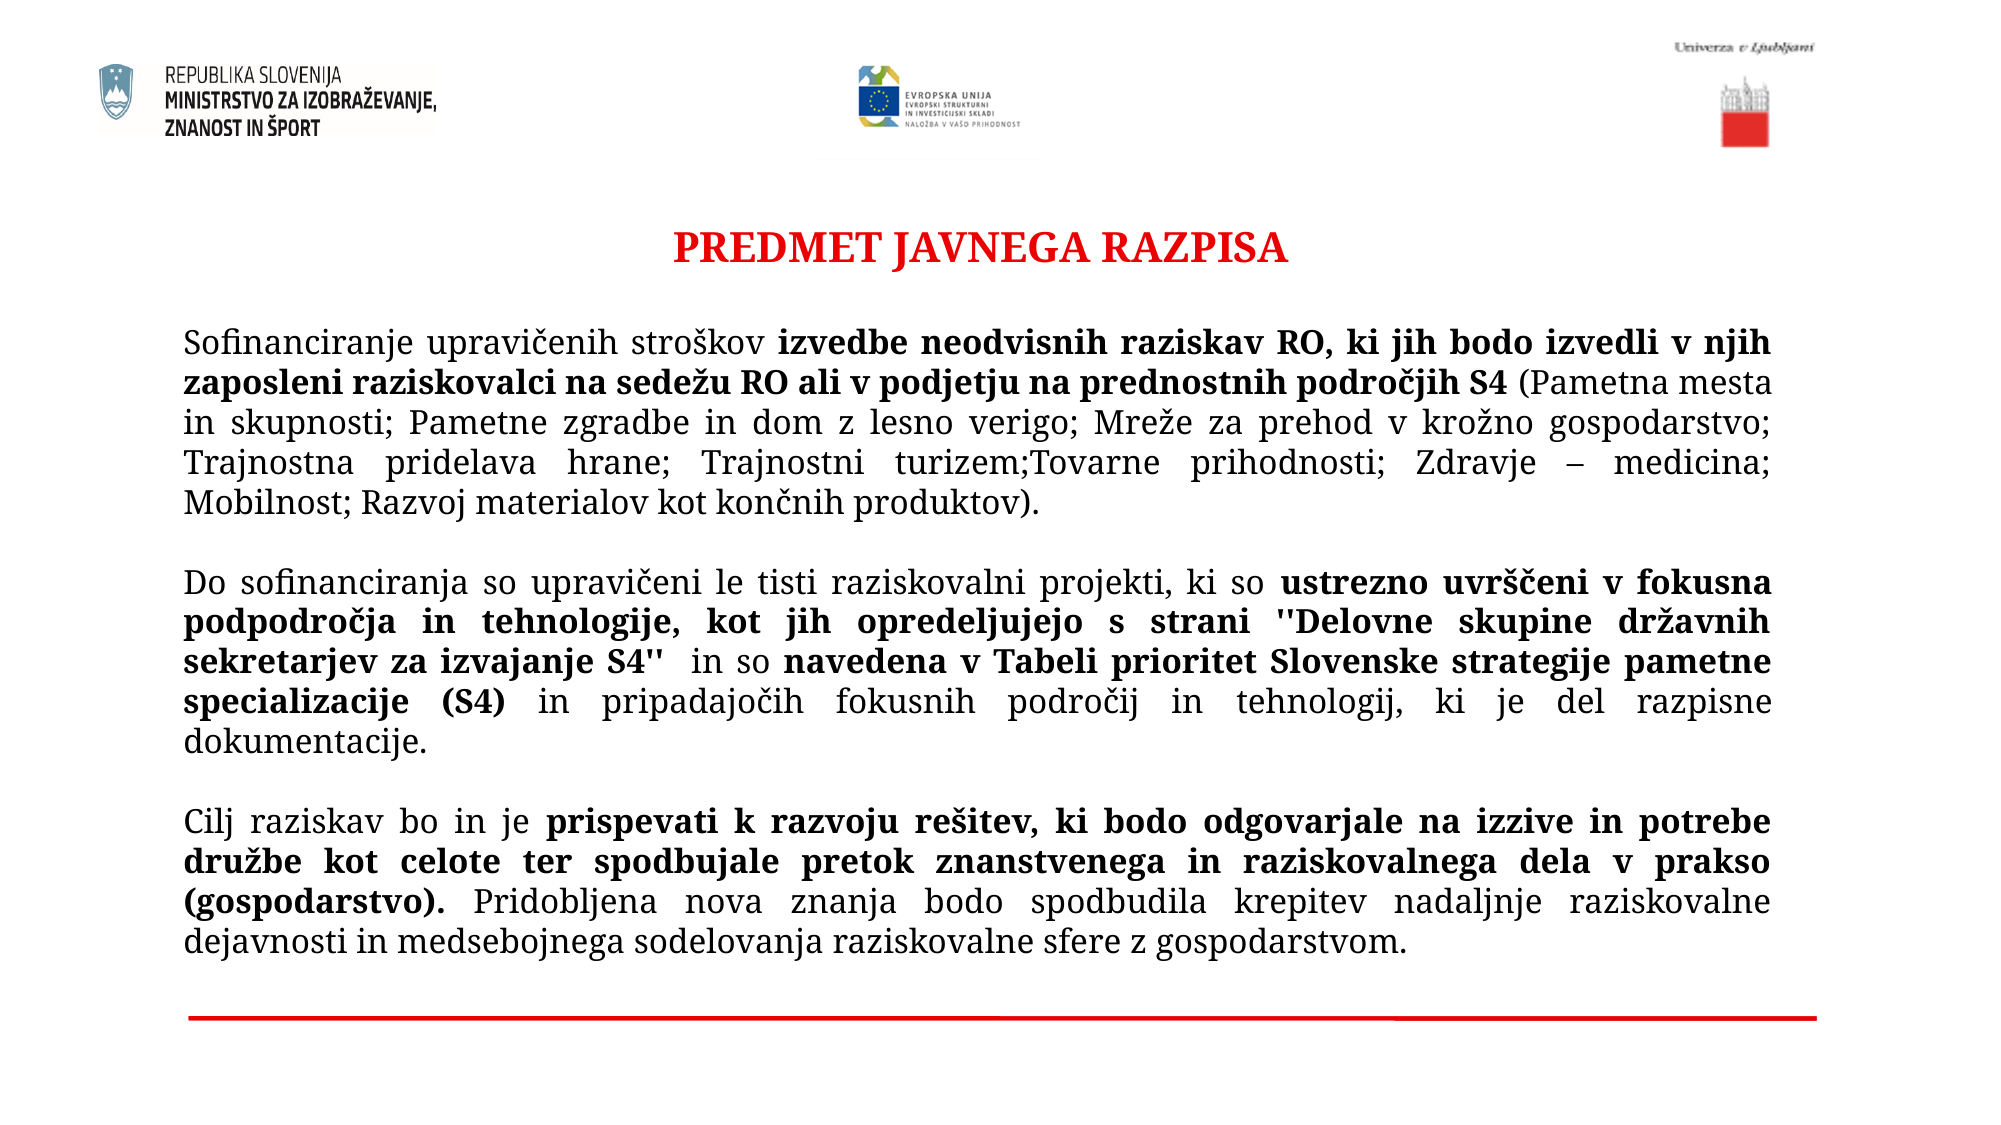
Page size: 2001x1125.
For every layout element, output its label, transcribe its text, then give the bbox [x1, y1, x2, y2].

picture [816, 39, 1044, 161]
picture [1659, 38, 1832, 160]
picture [98, 63, 437, 136]
text_box PREDMET JAVNEGA RAZPISA Sofinanciranje upravičenih stroškov izvedbe neodvisnih raziskav RO, ki jih bodo izvedli v njih zaposleni raziskovalci na sedežu RO ali v podjetju na prednostnih področjih S4 (Pametna mesta in skupnosti; Pametne zgradbe in dom z lesno verigo; Mreže za prehod v krožno gospodarstvo; Trajnostna pridelava hrane; Trajnostni turizem;Tovarne prihodnosti; Zdravje – medicina; Mobilnost; Razvoj materialov kot končnih produktov). Do sofinanciranja so upravičeni le tisti raziskovalni projekti, ki so ustrezno uvrščeni v fokusna podpodročja in tehnologije, kot jih opredeljujejo s strani ''Delovne skupine državnih sekretarjev za izvajanje S4'' in so navedena v Tabeli prioritet Slovenske strategije pametne specializacije (S4) in pripadajočih fokusnih področij in tehnologij, ki je del razpisne dokumentacije. Cilj raziskav bo in je prispevati k razvoju rešitev, ki bodo odgovarjale na izzive in potrebe družbe kot celote ter spodbujale pretok znanstvenega in raziskovalnega dela v prakso (gospodarstvo). Pridobljena nova znanja bodo spodbudila krepitev nadaljnje raziskovalne dejavnosti in medsebojnega sodelovanja raziskovalne sfere z gospodarstvom. [168, 213, 1789, 1103]
